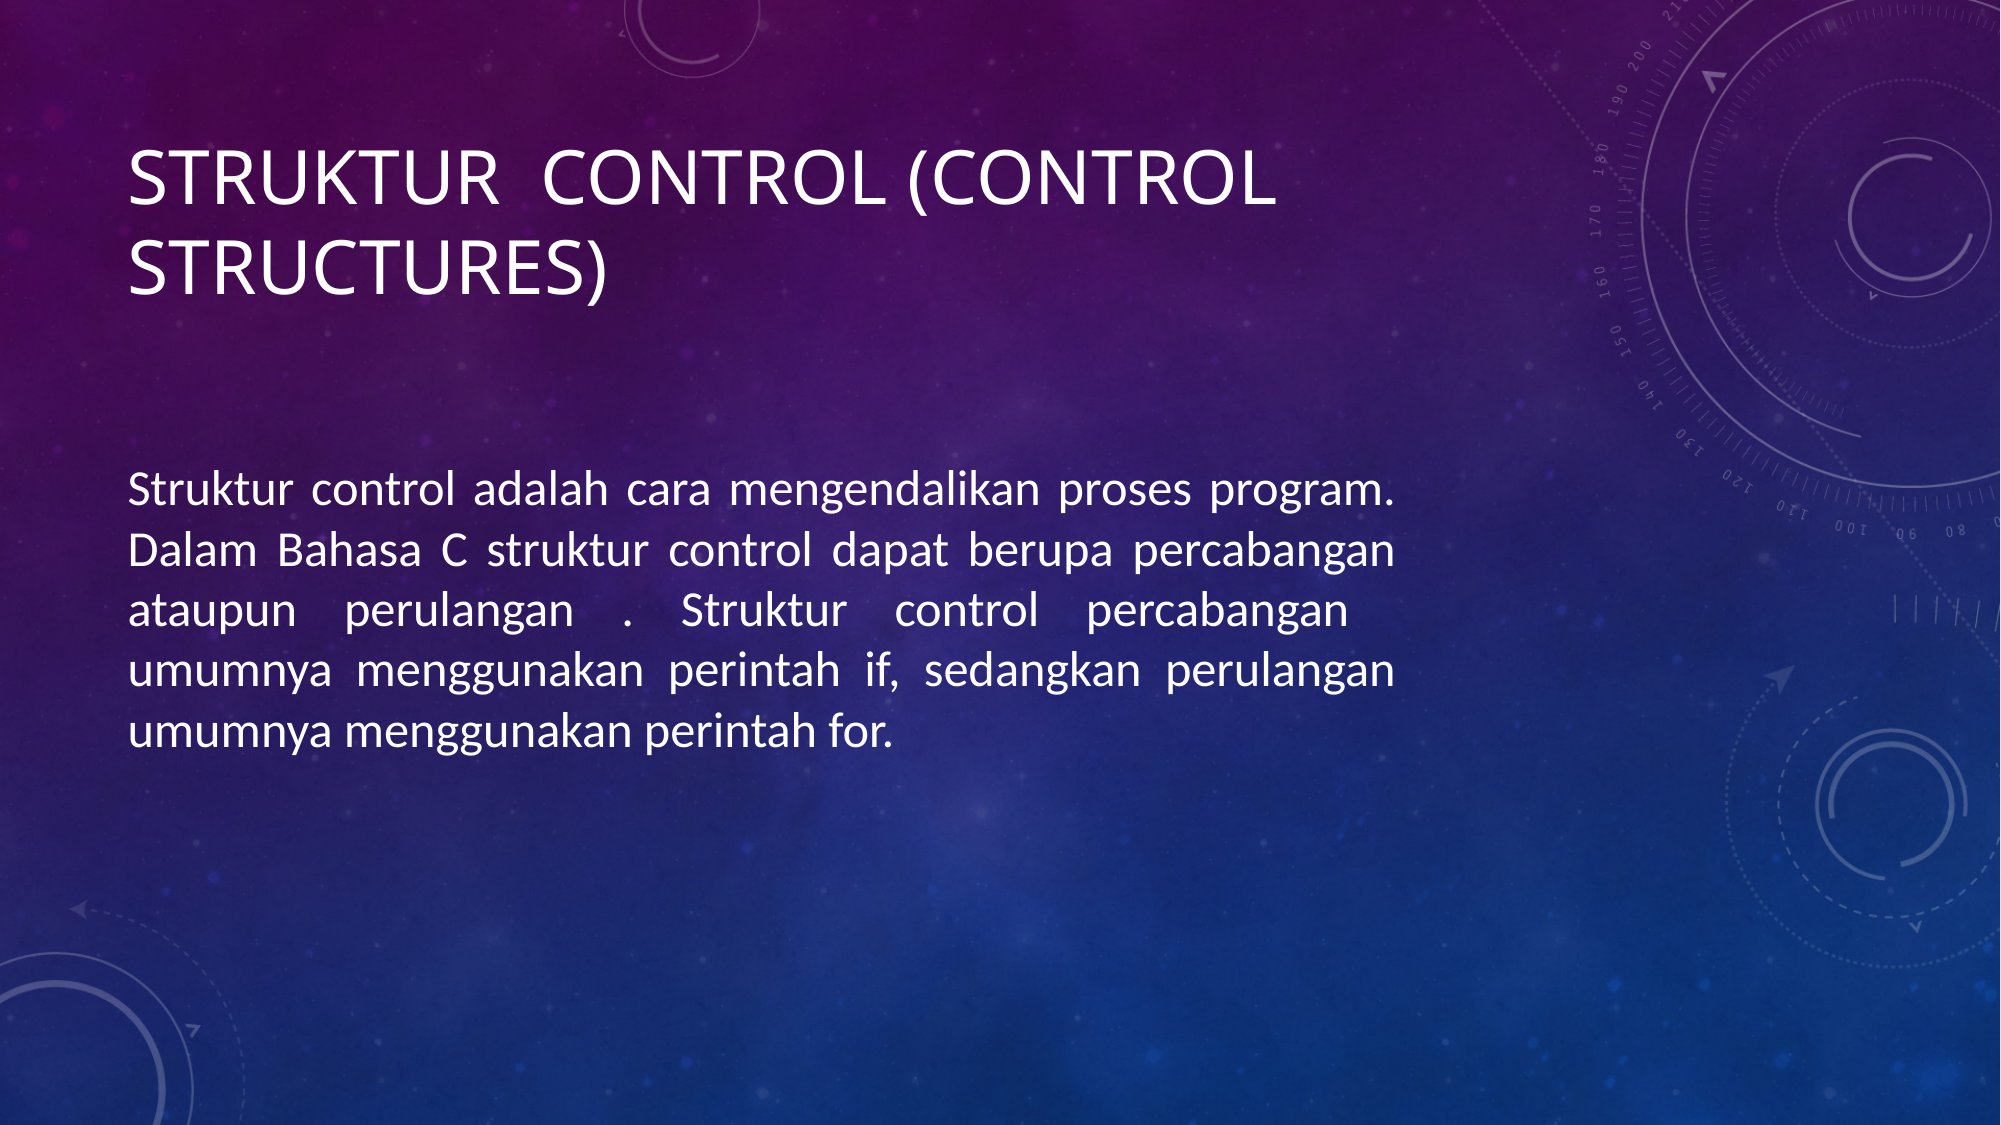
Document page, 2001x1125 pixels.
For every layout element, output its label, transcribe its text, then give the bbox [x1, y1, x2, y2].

title Struktur control (control structures) [112, 99, 1775, 339]
list Struktur control adalah cara mengendalikan proses program. Dalam Bahasa C struktur control dapat berupa percabangan ataupun perulangan . Struktur control percabangan umumnya menggunakan perintah if, sedangkan perulangan umumnya menggunakan perintah for. [112, 442, 1411, 816]
picture [0, 0, 2001, 1125]
